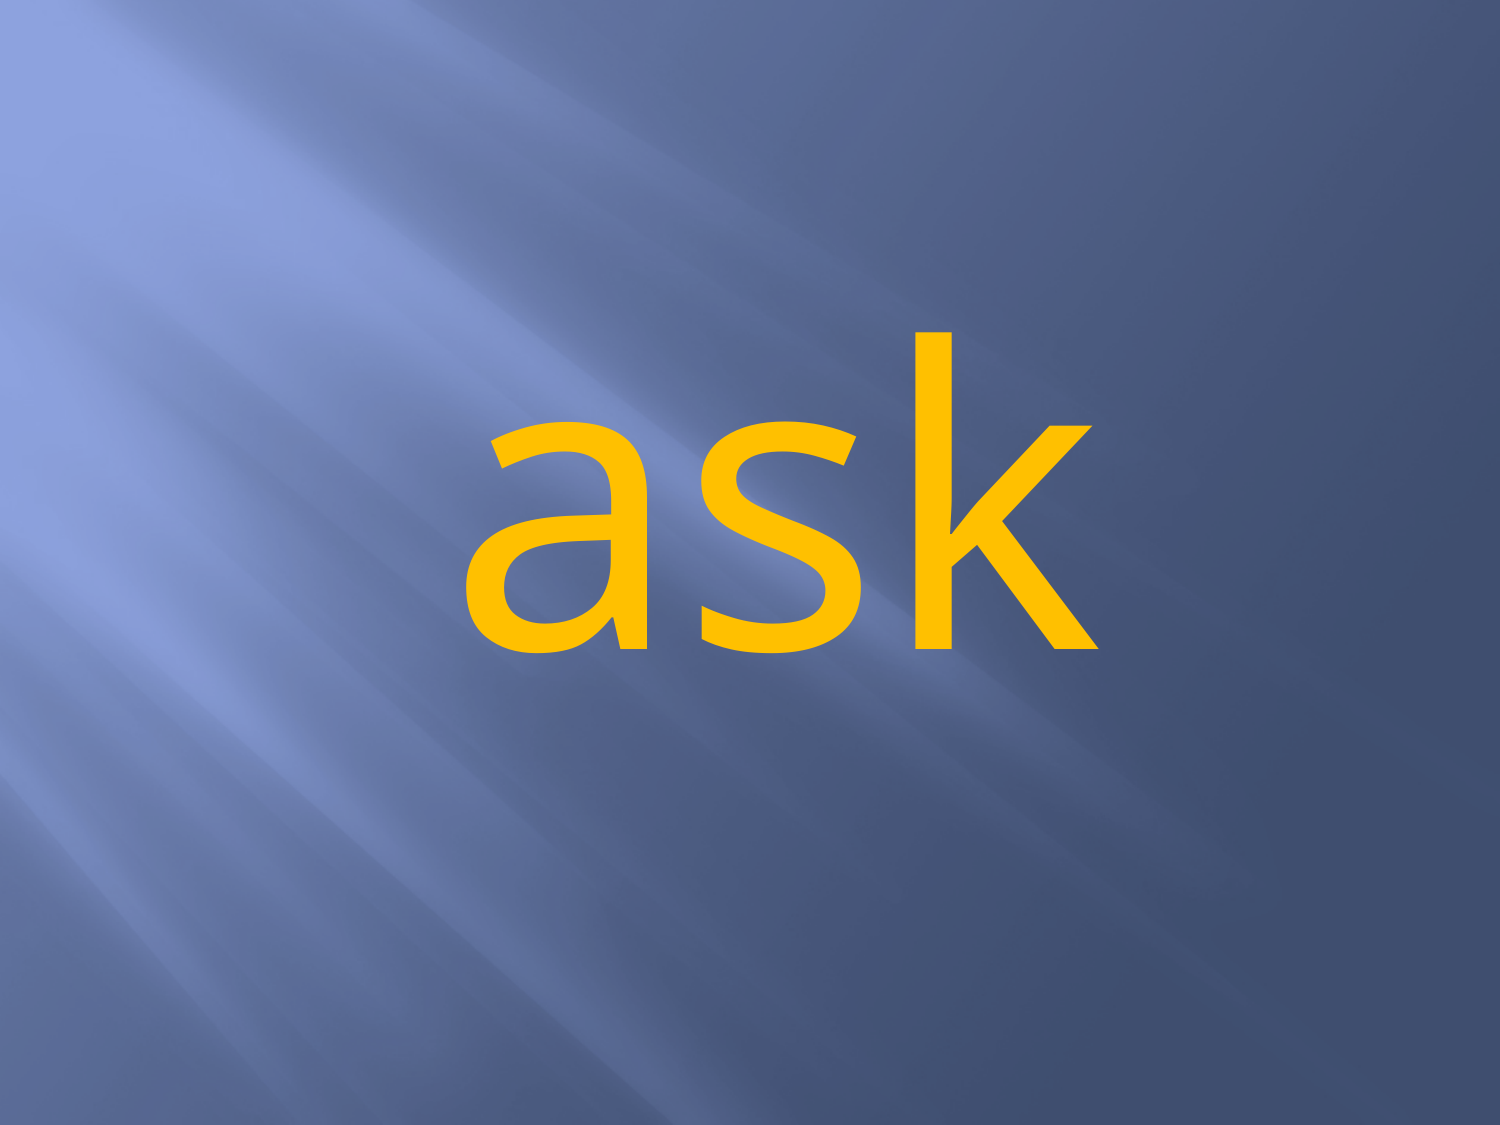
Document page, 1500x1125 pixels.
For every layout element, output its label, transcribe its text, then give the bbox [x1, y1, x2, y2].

text_box ask [200, 224, 1350, 740]
